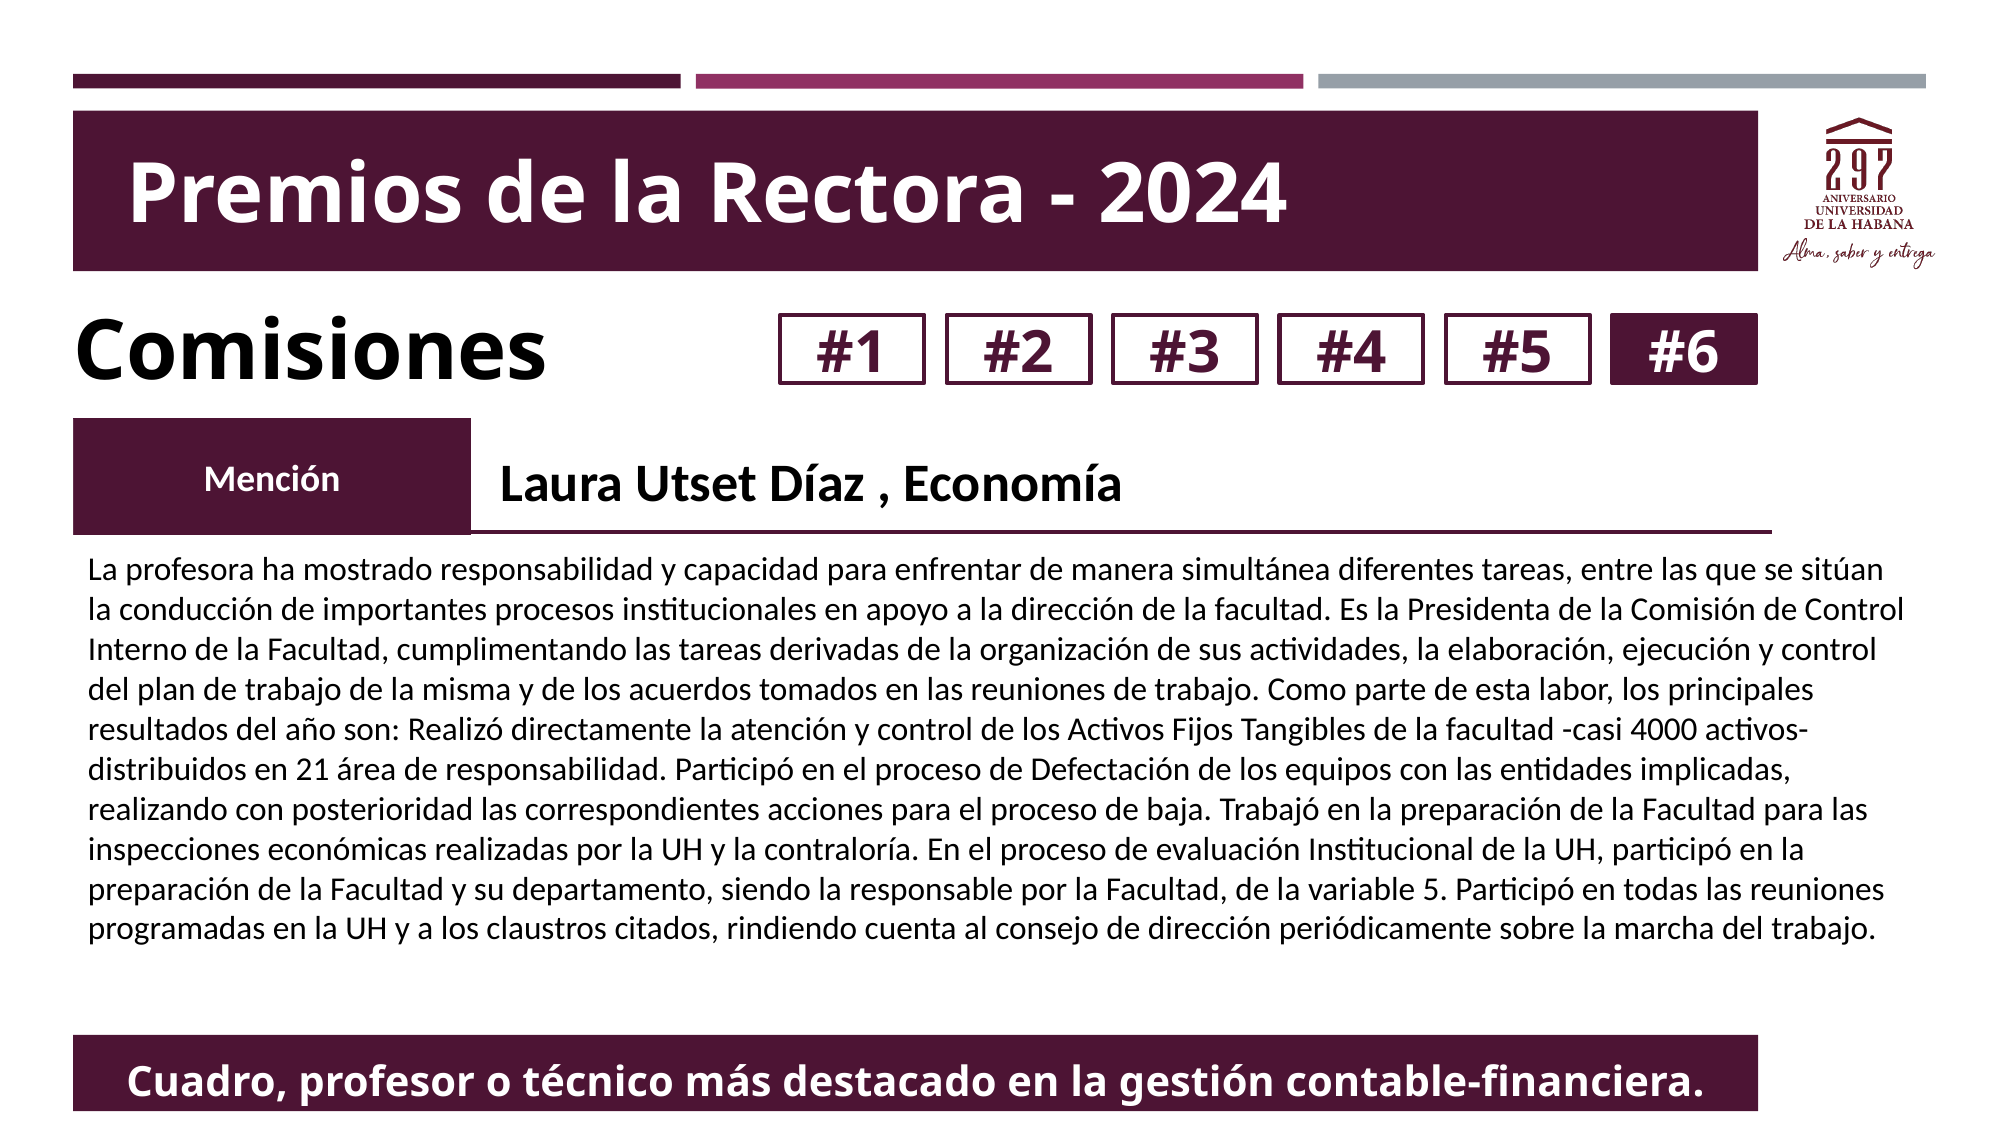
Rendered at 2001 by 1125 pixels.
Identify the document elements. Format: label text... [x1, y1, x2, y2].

text_box #1 [780, 314, 925, 384]
text_box La profesora ha mostrado responsabilidad y capacidad para enfrentar de manera simultánea diferentes tareas, entre las que se sitúan la conducción de importantes procesos institucionales en apoyo a la dirección de la facultad. Es la Presidenta de la Comisión de Control Interno de la Facultad, cumplimentando las tareas derivadas de la organización de sus actividades, la elaboración, ejecución y control del plan de trabajo de la misma y de los acuerdos tomados en las reuniones de trabajo. Como parte de esta labor, los principales resultados del año son: Realizó directamente la atención y control de los Activos Fijos Tangibles de la facultad -casi 4000 activos- distribuidos en 21 área de responsabilidad. Participó en el proceso de Defectación de los equipos con las entidades implicadas, realizando con posterioridad las correspondientes acciones para el proceso de baja. Trabajó en la preparación de la Facultad para las inspecciones económicas realizadas por la UH y la contraloría. En el proceso de evaluación Institucional de la UH, participó en la preparación de la Facultad y su departamento, siendo la responsable por la Facultad, de la variable 5. Participó en todas las reuniones programadas en la UH y a los claustros citados, rindiendo cuenta al consejo de dirección periódicamente sobre la marcha del trabajo. [73, 540, 1926, 954]
text_box [73, 247, 1758, 272]
picture [1758, 89, 1960, 281]
text_box [73, 73, 681, 89]
text_box [695, 73, 1304, 89]
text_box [0, 418, 471, 536]
text_box Cuadro, profesor o técnico más destacado en la gestión contable-financiera. [73, 1034, 1759, 1112]
text_box [1318, 73, 1926, 89]
text_box #5 [1445, 314, 1590, 384]
text_box Comisiones [73, 288, 1759, 404]
text_box #4 [1279, 314, 1424, 384]
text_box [470, 417, 1772, 532]
text_box [73, 110, 1758, 131]
text_box #6 [1612, 314, 1757, 384]
text_box Premios de la Rectora - 2024 [73, 131, 1758, 247]
text_box #3 [1113, 314, 1257, 384]
text_box #2 [946, 314, 1091, 384]
